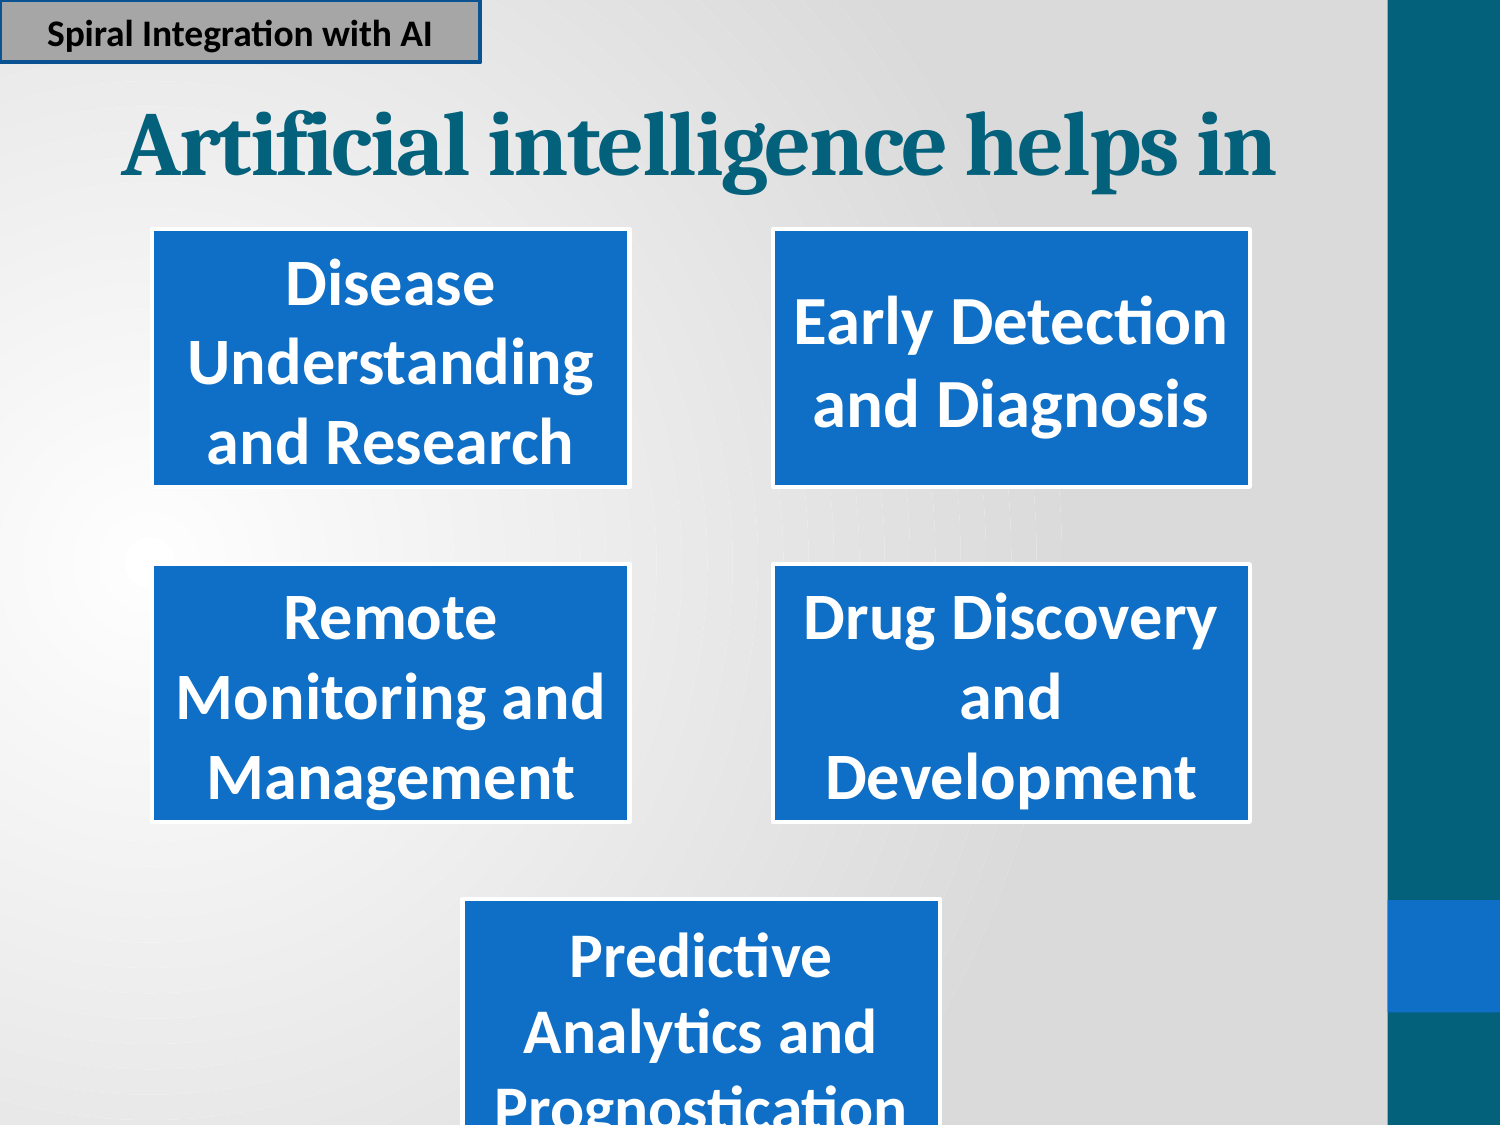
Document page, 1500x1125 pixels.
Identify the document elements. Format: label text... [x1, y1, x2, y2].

text_box Spiral Integration with AI [0, 0, 482, 64]
title Artificial intelligence helps in [75, 45, 1325, 233]
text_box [151, 228, 1251, 1079]
